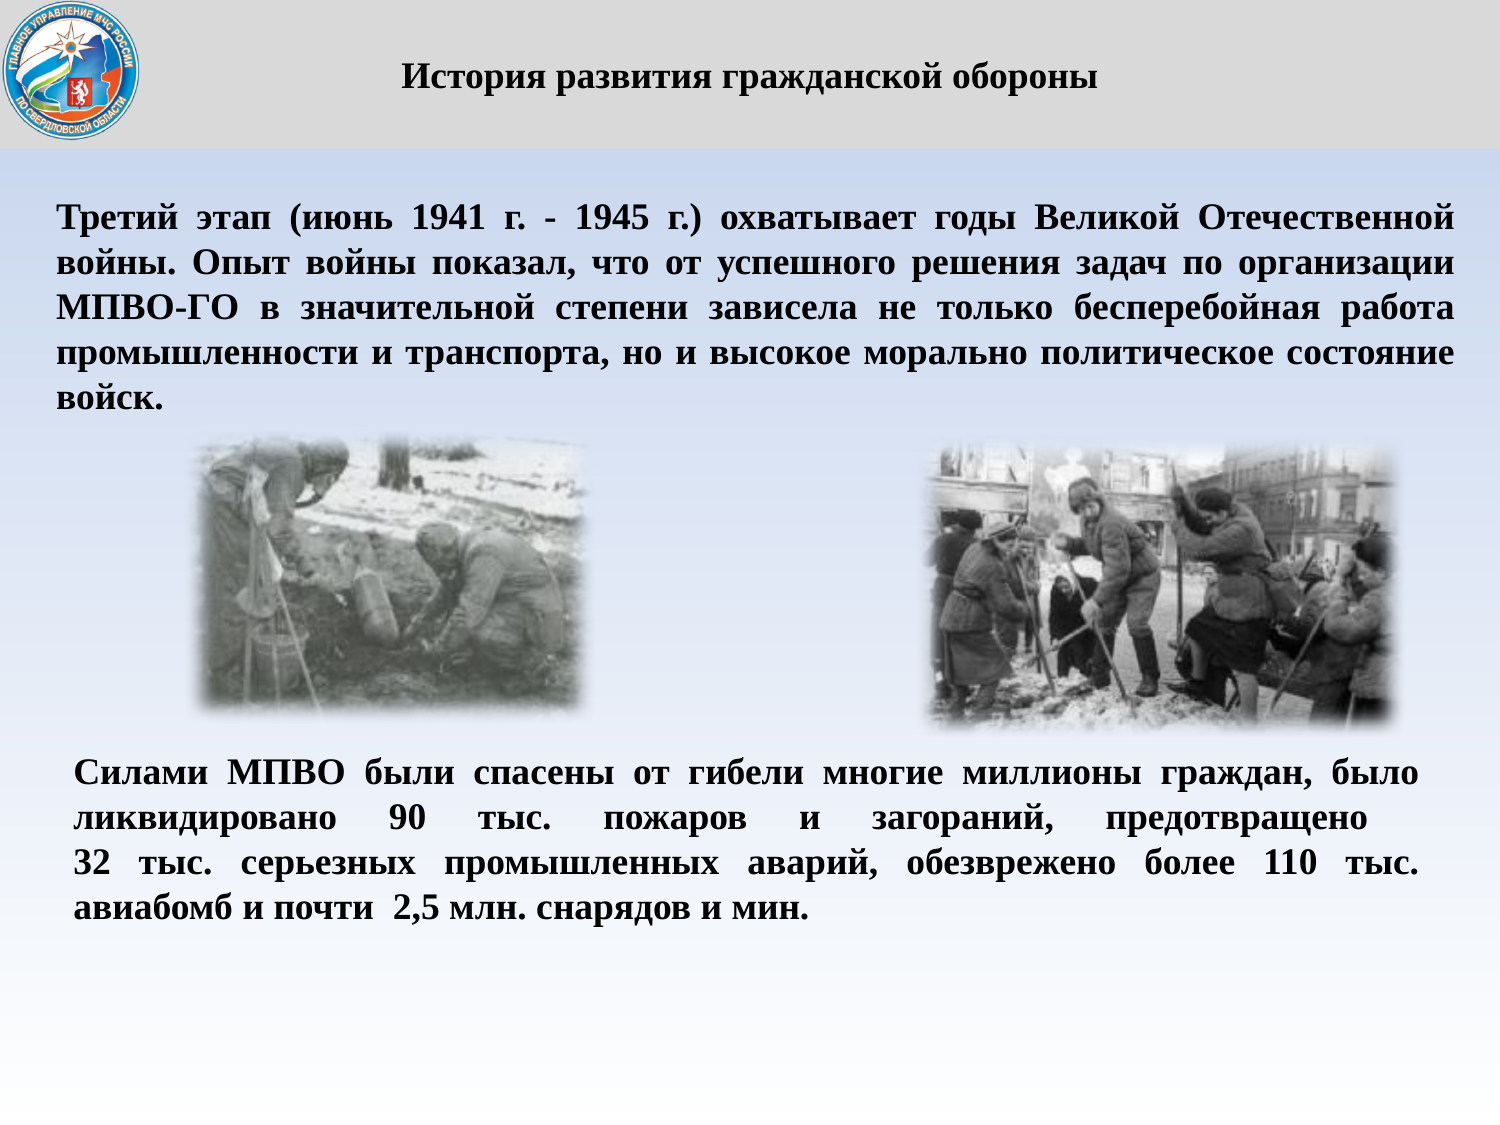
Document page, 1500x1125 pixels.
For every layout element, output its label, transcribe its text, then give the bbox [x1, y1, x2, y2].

title История развития гражданской обороны [0, 0, 1500, 150]
text_box Третий этап (июнь 1941 г. - 1945 г.) охватывает годы Великой Отечественной войны. Опыт войны показал, что от успешного решения задач по организации МПВО-ГО в значительной степени зависела не только бесперебойная работа промышленности и транспорта, но и высокое морально политическое состояние войск. [41, 184, 1471, 425]
picture [182, 428, 597, 725]
picture [0, 0, 141, 141]
text_box Силами МПВО были спасены от гибели многие миллионы граждан, было ликвидировано 90 тыс. пожаров и загораний, предотвращено 32 тыс. серьезных промышленных аварий, обезврежено более 110 тыс. авиабомб и почти 2,5 млн. снарядов и мин. [58, 739, 1436, 935]
picture [915, 434, 1407, 739]
